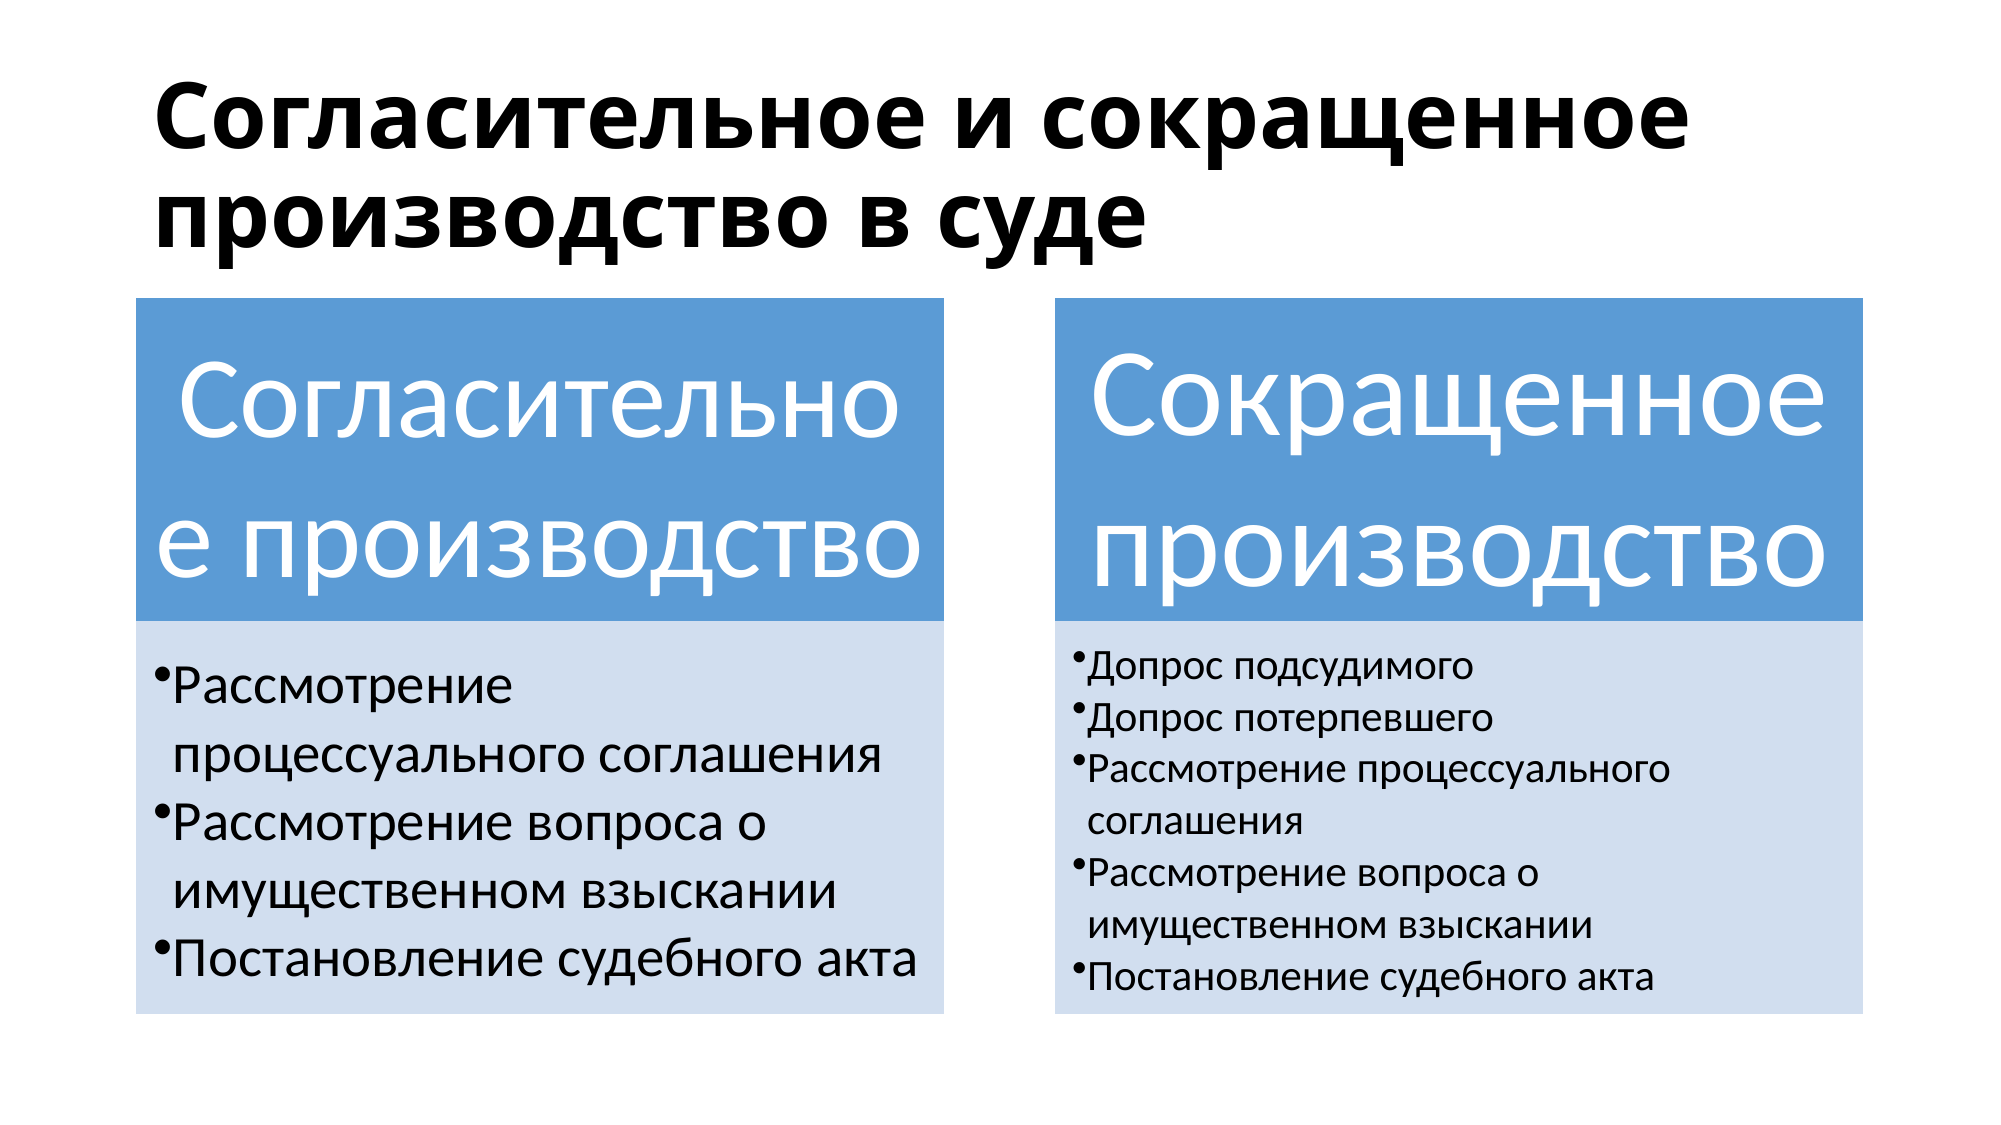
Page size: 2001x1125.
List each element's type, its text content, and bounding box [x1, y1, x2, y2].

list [137, 299, 1863, 1014]
title Согласительное и сокращенное производство в суде [137, 59, 1863, 278]
